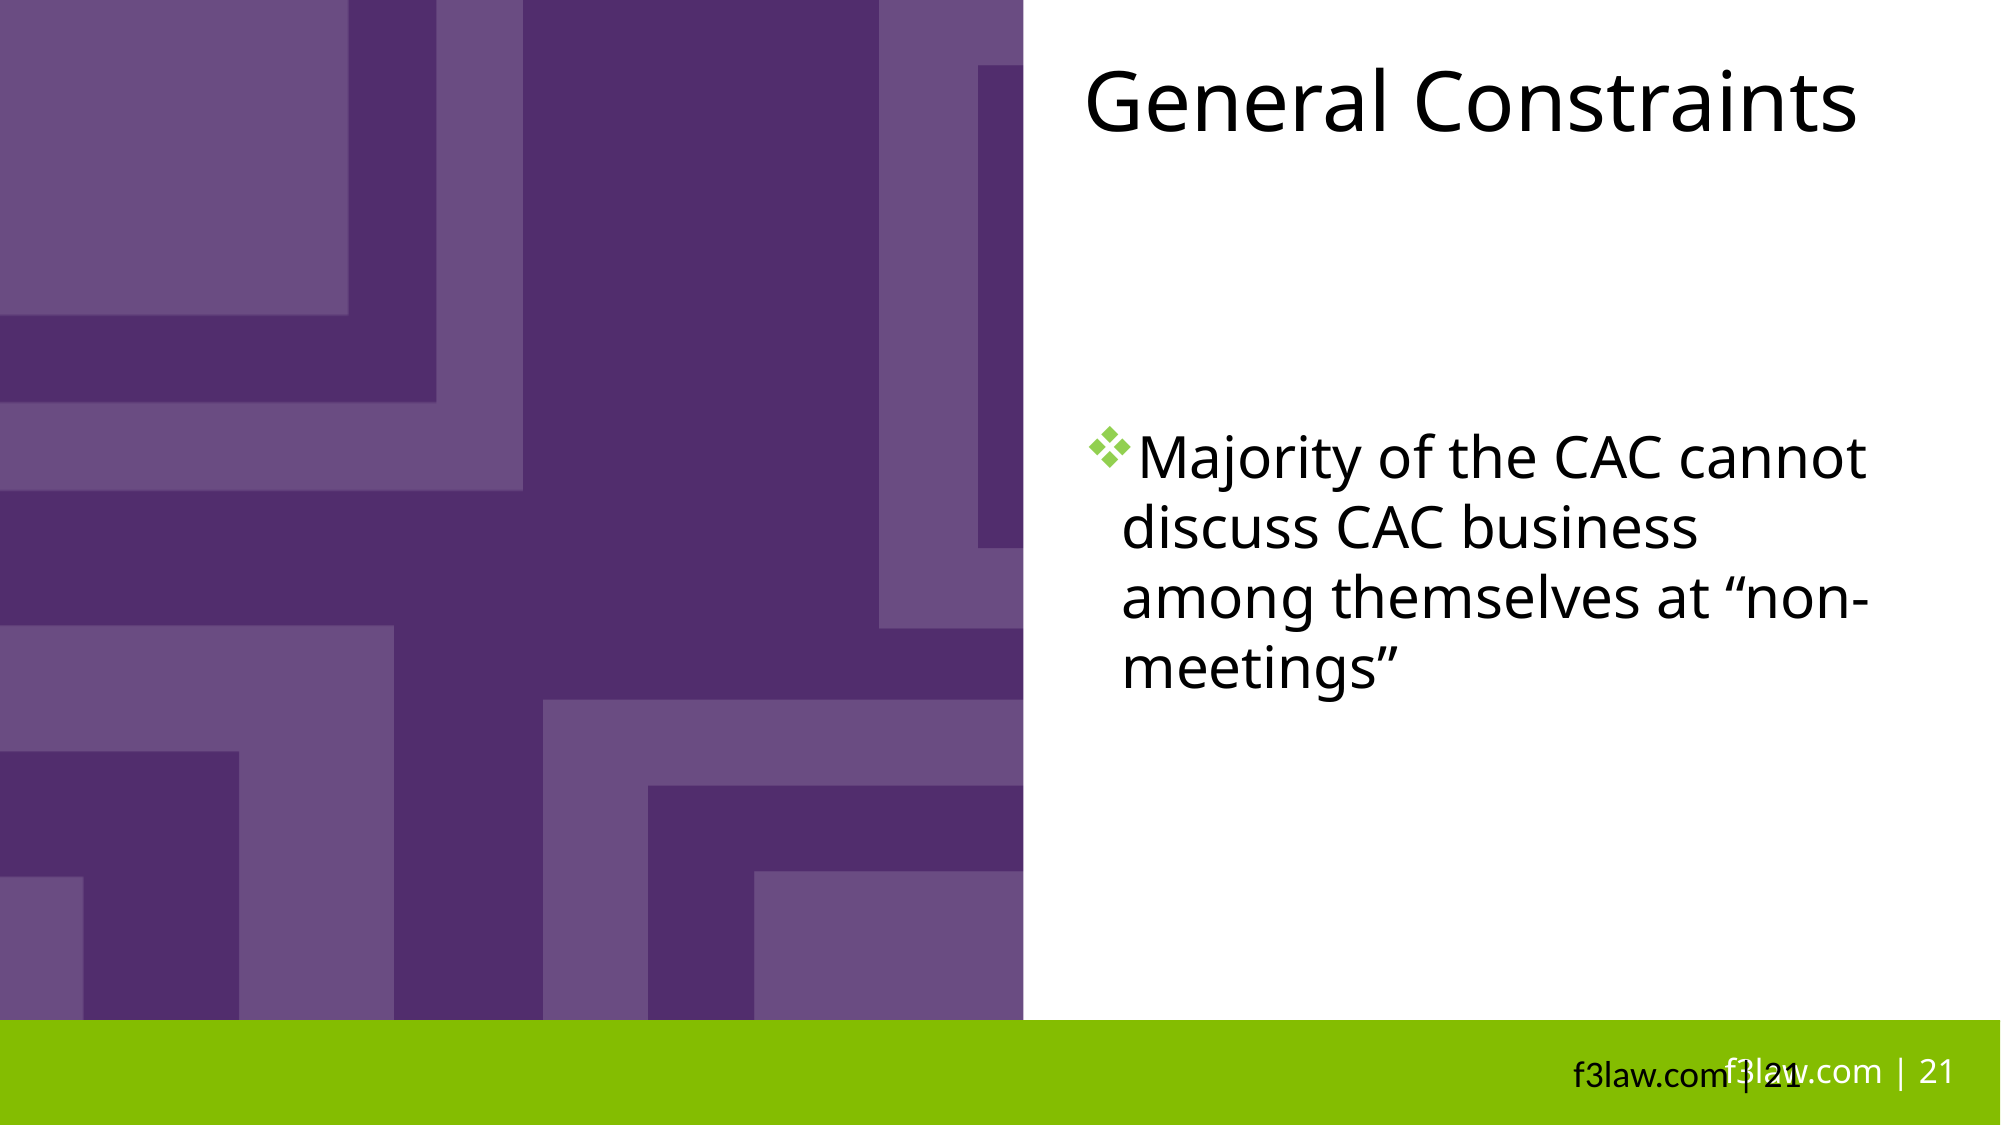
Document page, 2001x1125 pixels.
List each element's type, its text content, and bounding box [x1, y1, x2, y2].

title General Constraints [1068, 51, 1904, 164]
list Majority of the CAC cannot discuss CAC business among themselves at “non-meetings” [1068, 218, 1904, 969]
slide_number f3law.com | 21 [1550, 1042, 2000, 1103]
